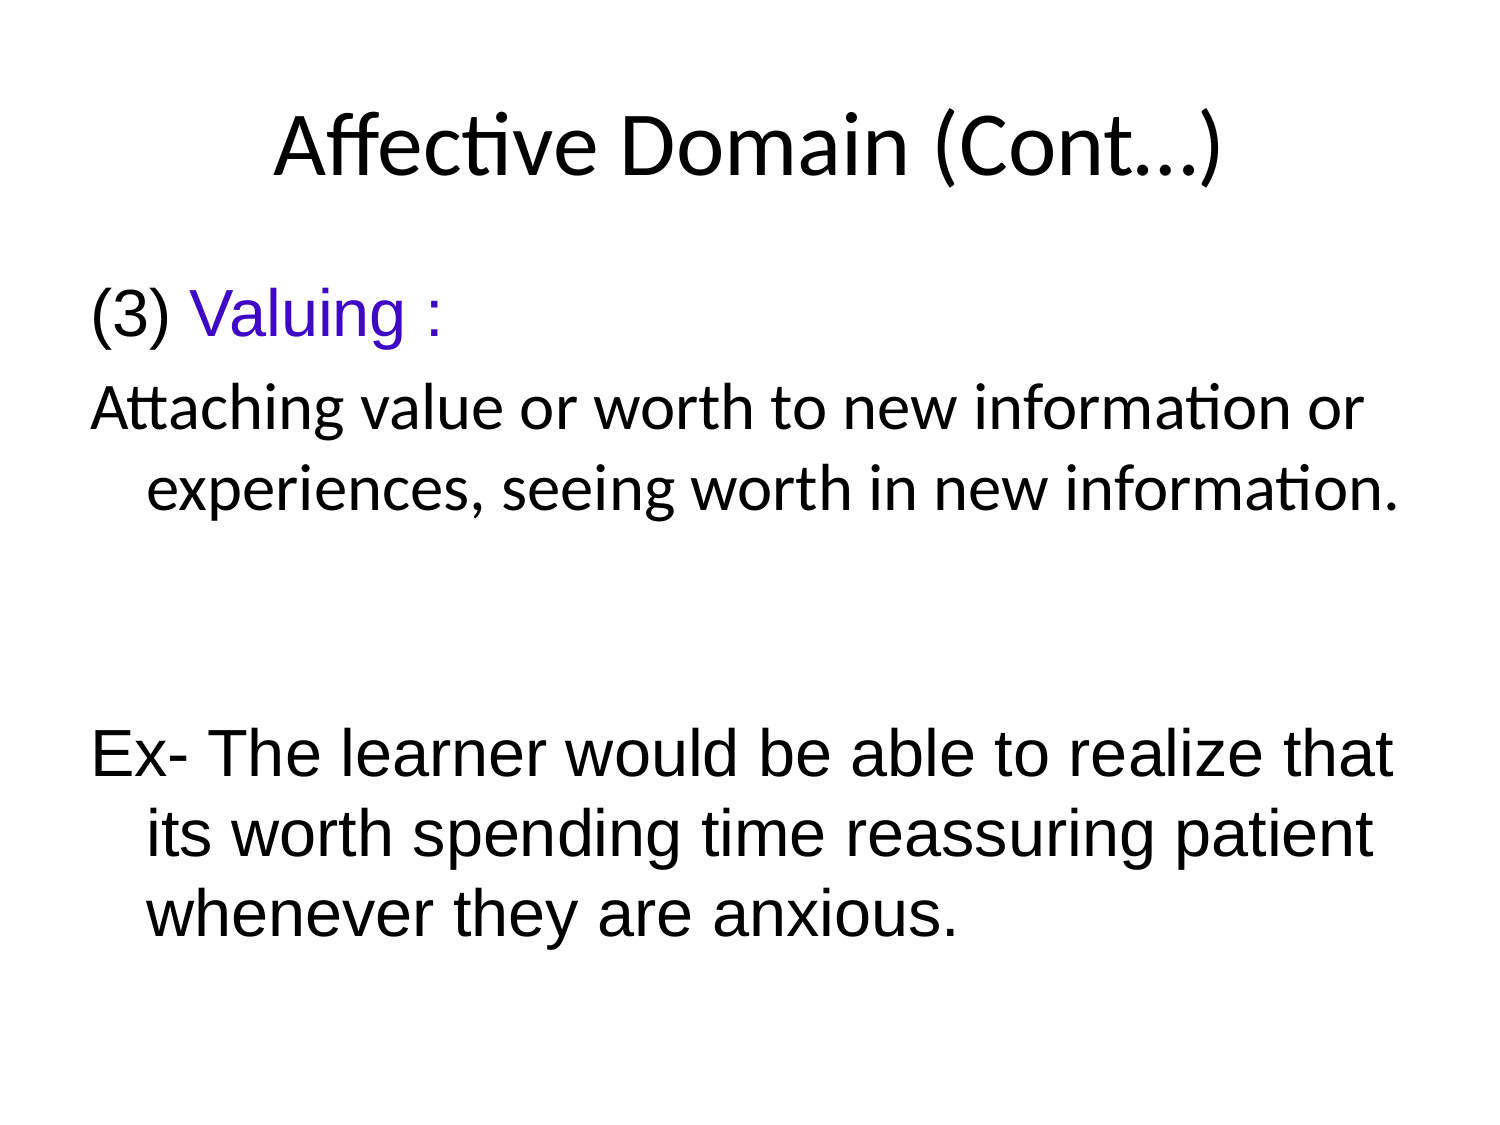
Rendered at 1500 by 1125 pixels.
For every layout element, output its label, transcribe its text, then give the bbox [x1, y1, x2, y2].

list (3) Valuing : Attaching value or worth to new information or experiences, seeing worth in new information. Ex- The learner would be able to realize that its worth spending time reassuring patient whenever they are anxious. [75, 262, 1425, 1005]
title Affective Domain (Cont…) [75, 45, 1425, 233]
